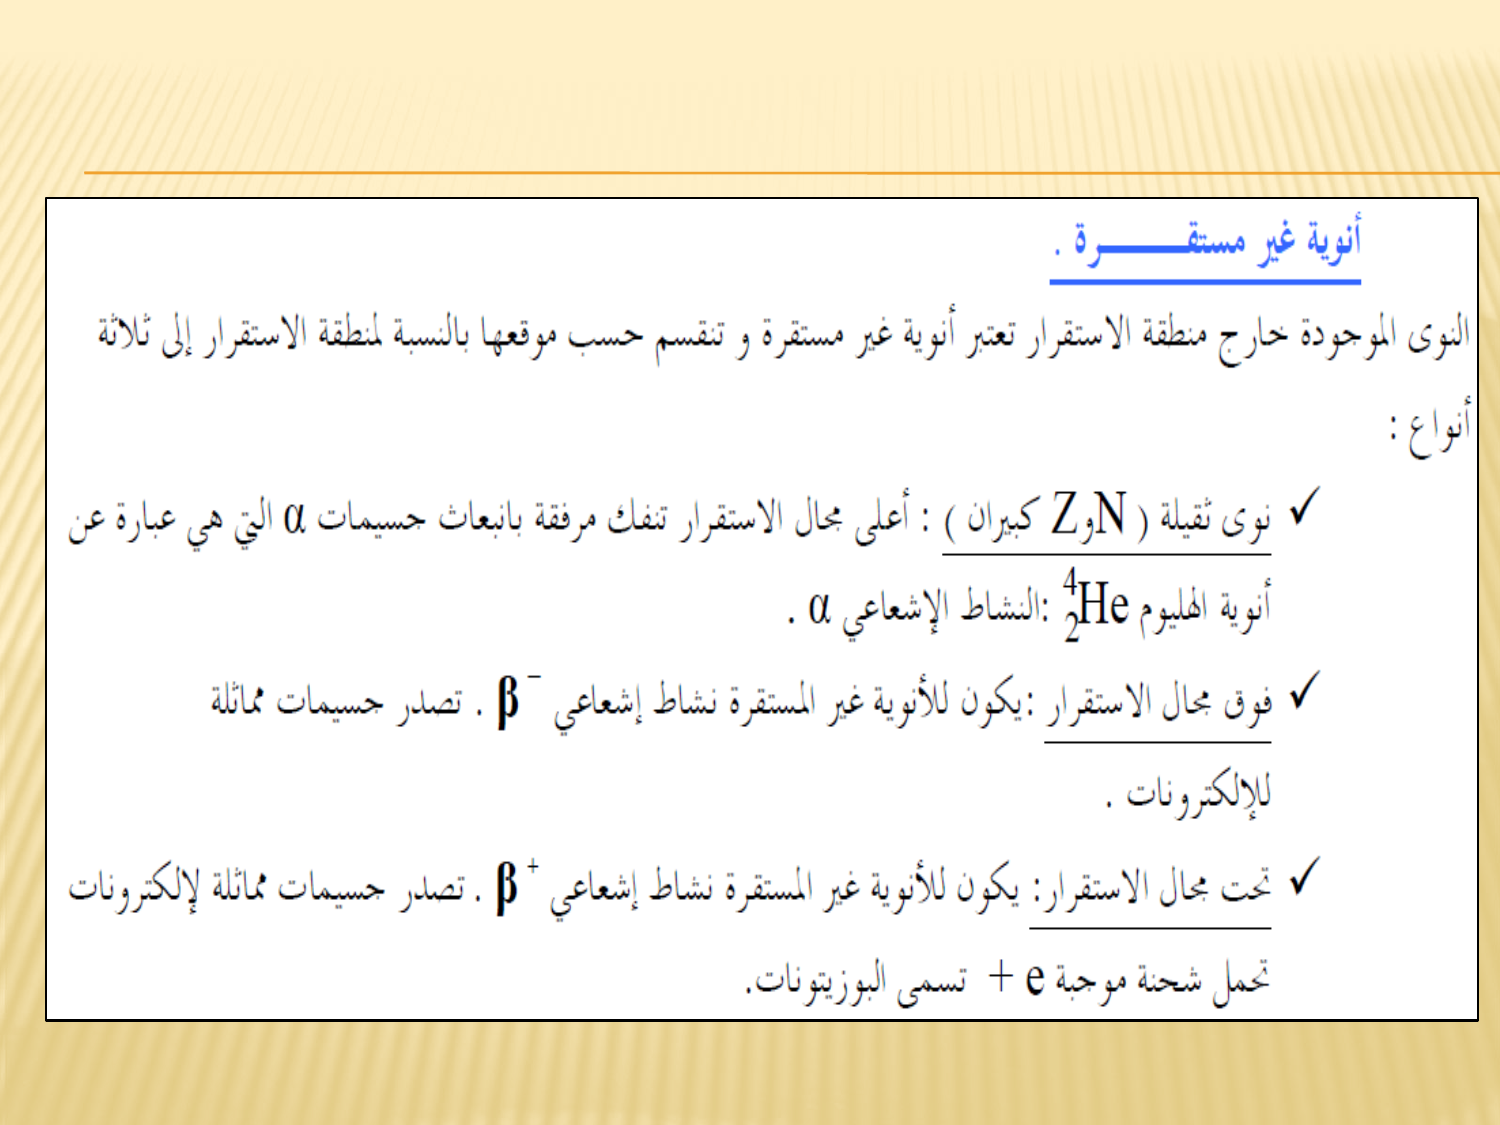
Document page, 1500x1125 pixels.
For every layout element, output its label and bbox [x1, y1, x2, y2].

picture [46, 198, 1477, 1020]
